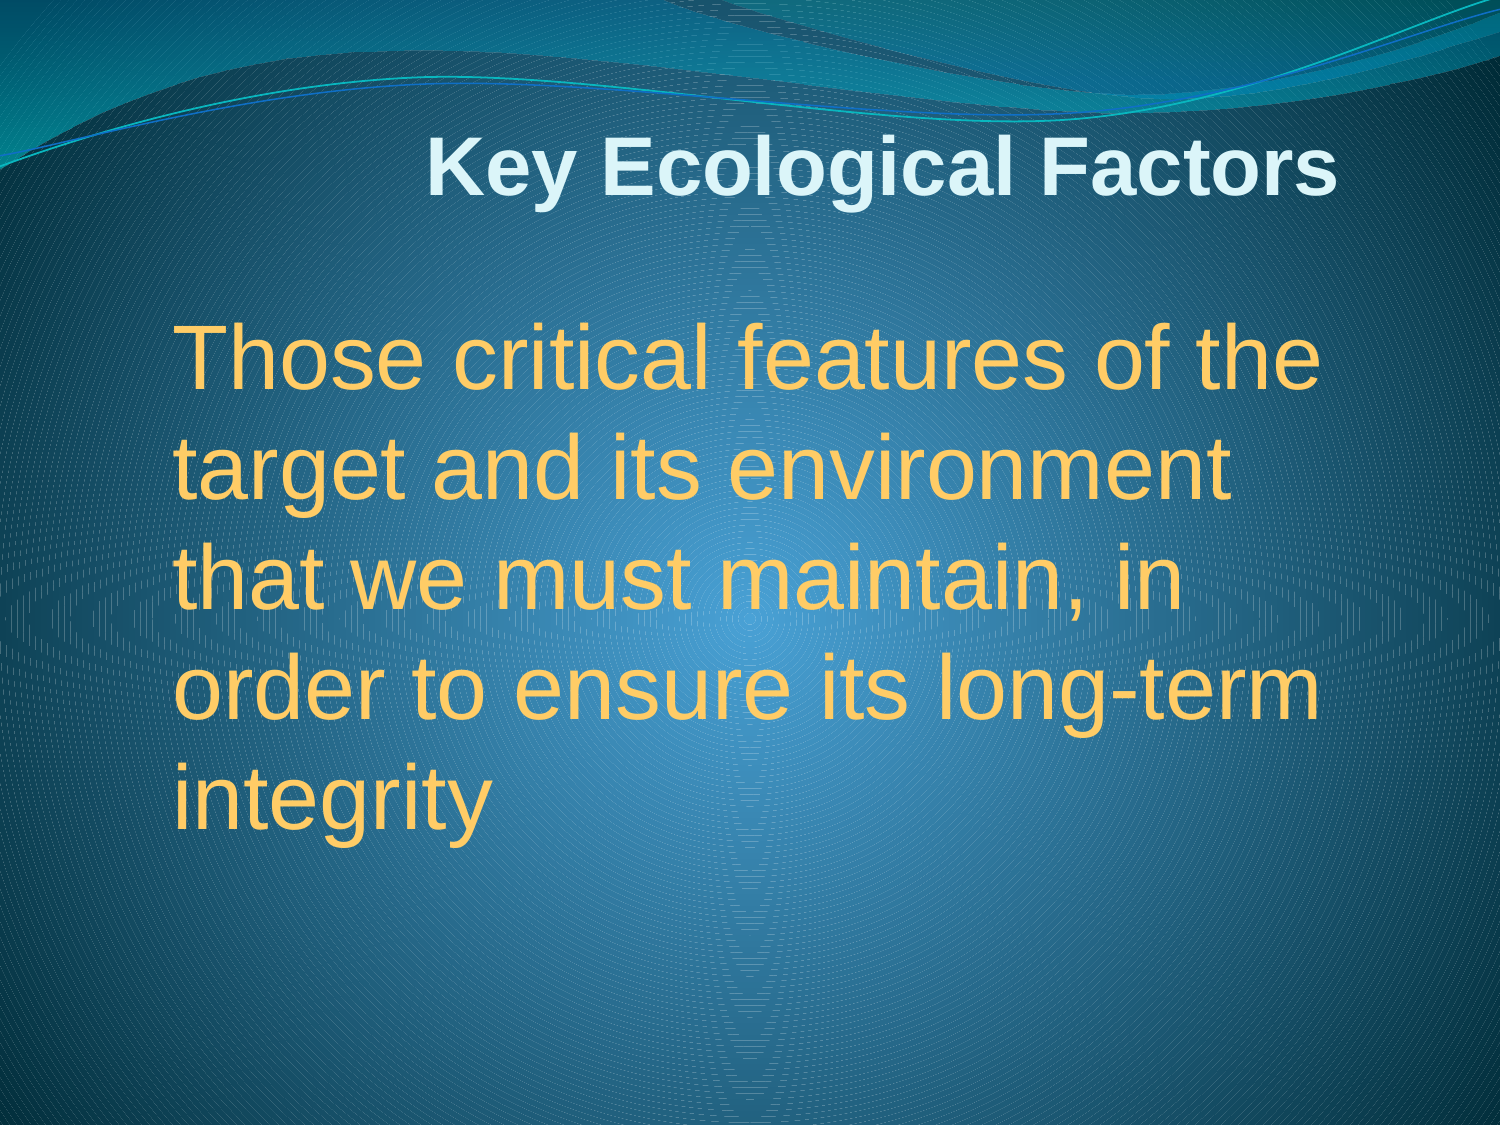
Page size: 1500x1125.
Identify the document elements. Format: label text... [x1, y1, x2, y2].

list Those critical features of the target and its environment that we must maintain, in order to ensure its long-term integrity [112, 290, 1388, 1038]
title Key Ecological Factors [425, 24, 1438, 213]
